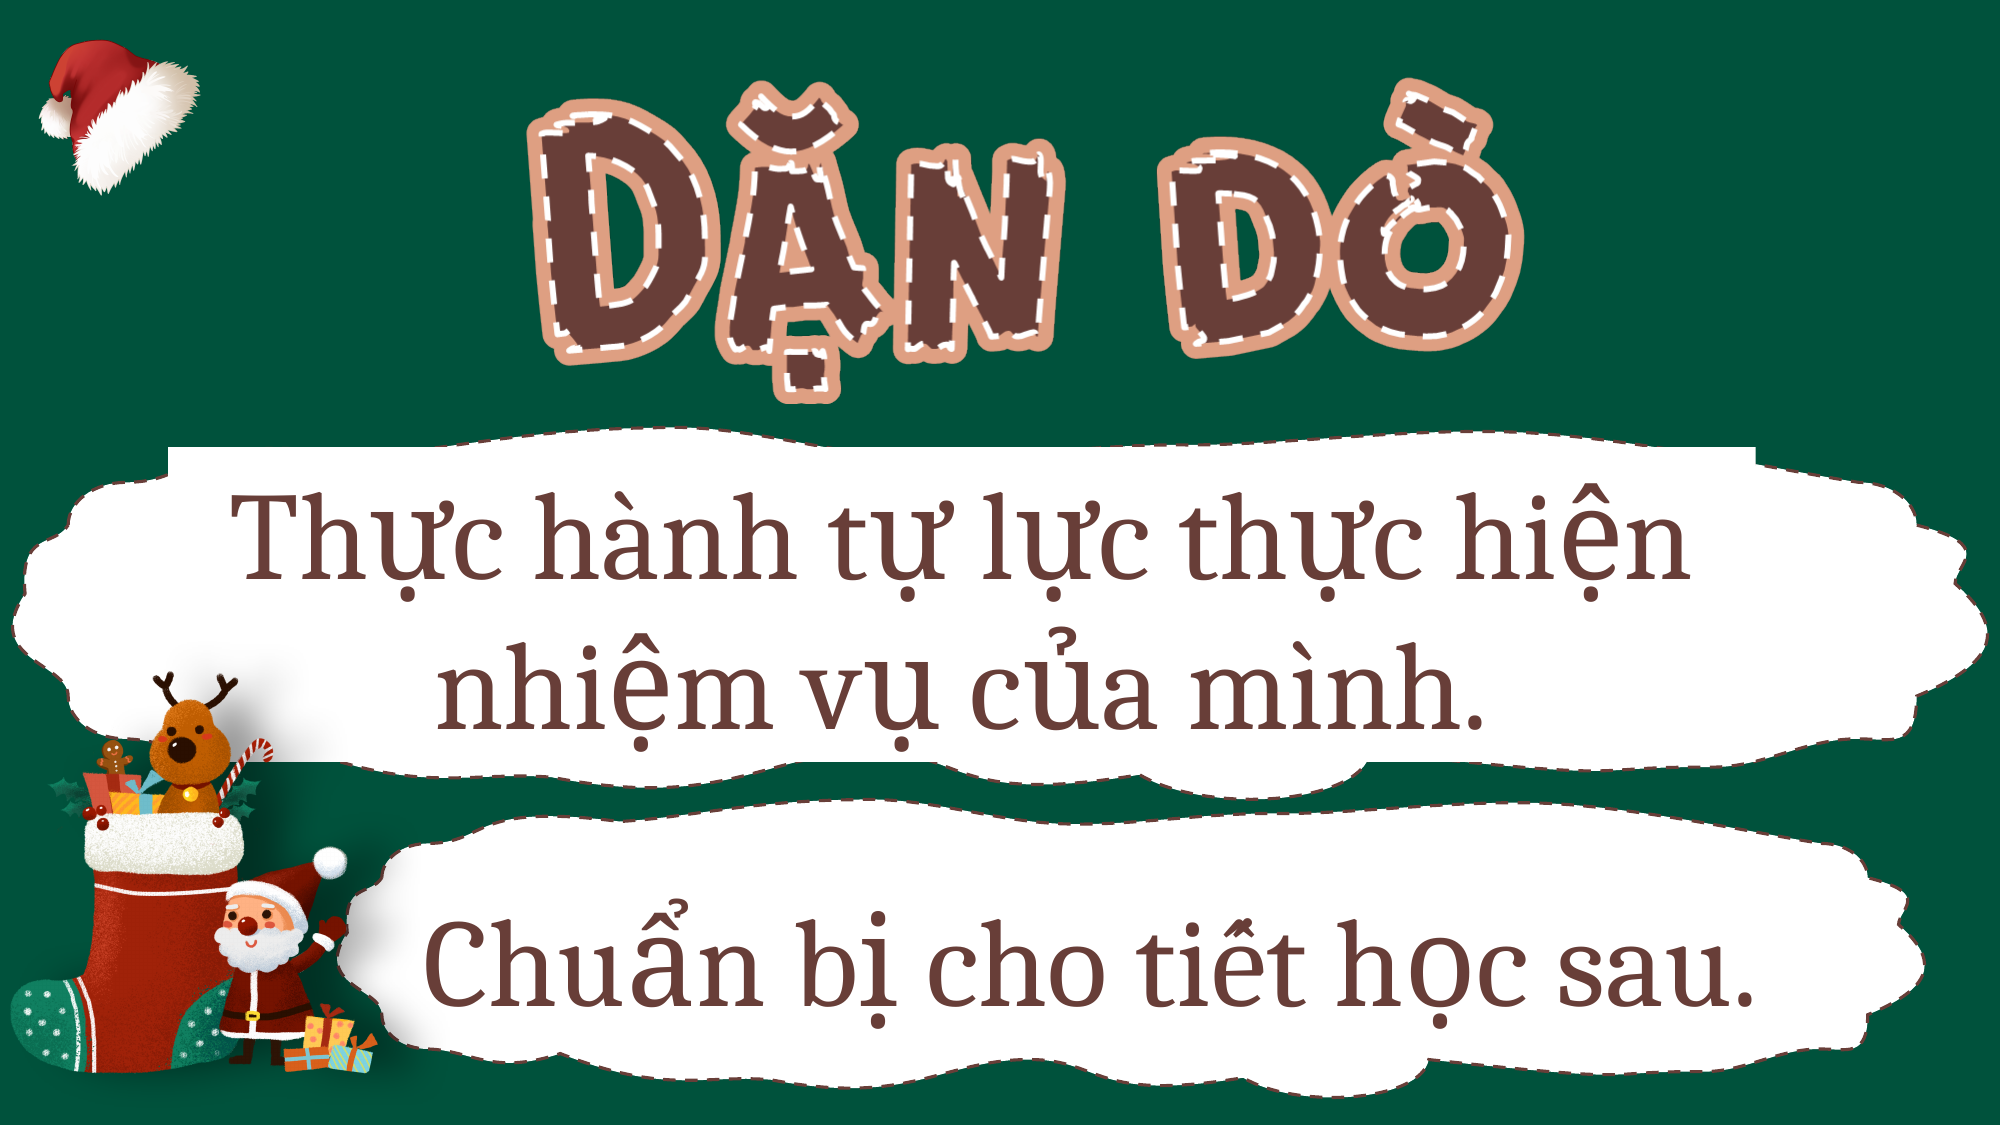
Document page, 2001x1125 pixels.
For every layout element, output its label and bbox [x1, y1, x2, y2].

picture [389, 0, 1651, 404]
text_box [12, 427, 1988, 800]
picture [0, 0, 239, 232]
picture [0, 662, 390, 1087]
text_box [337, 799, 1925, 1098]
